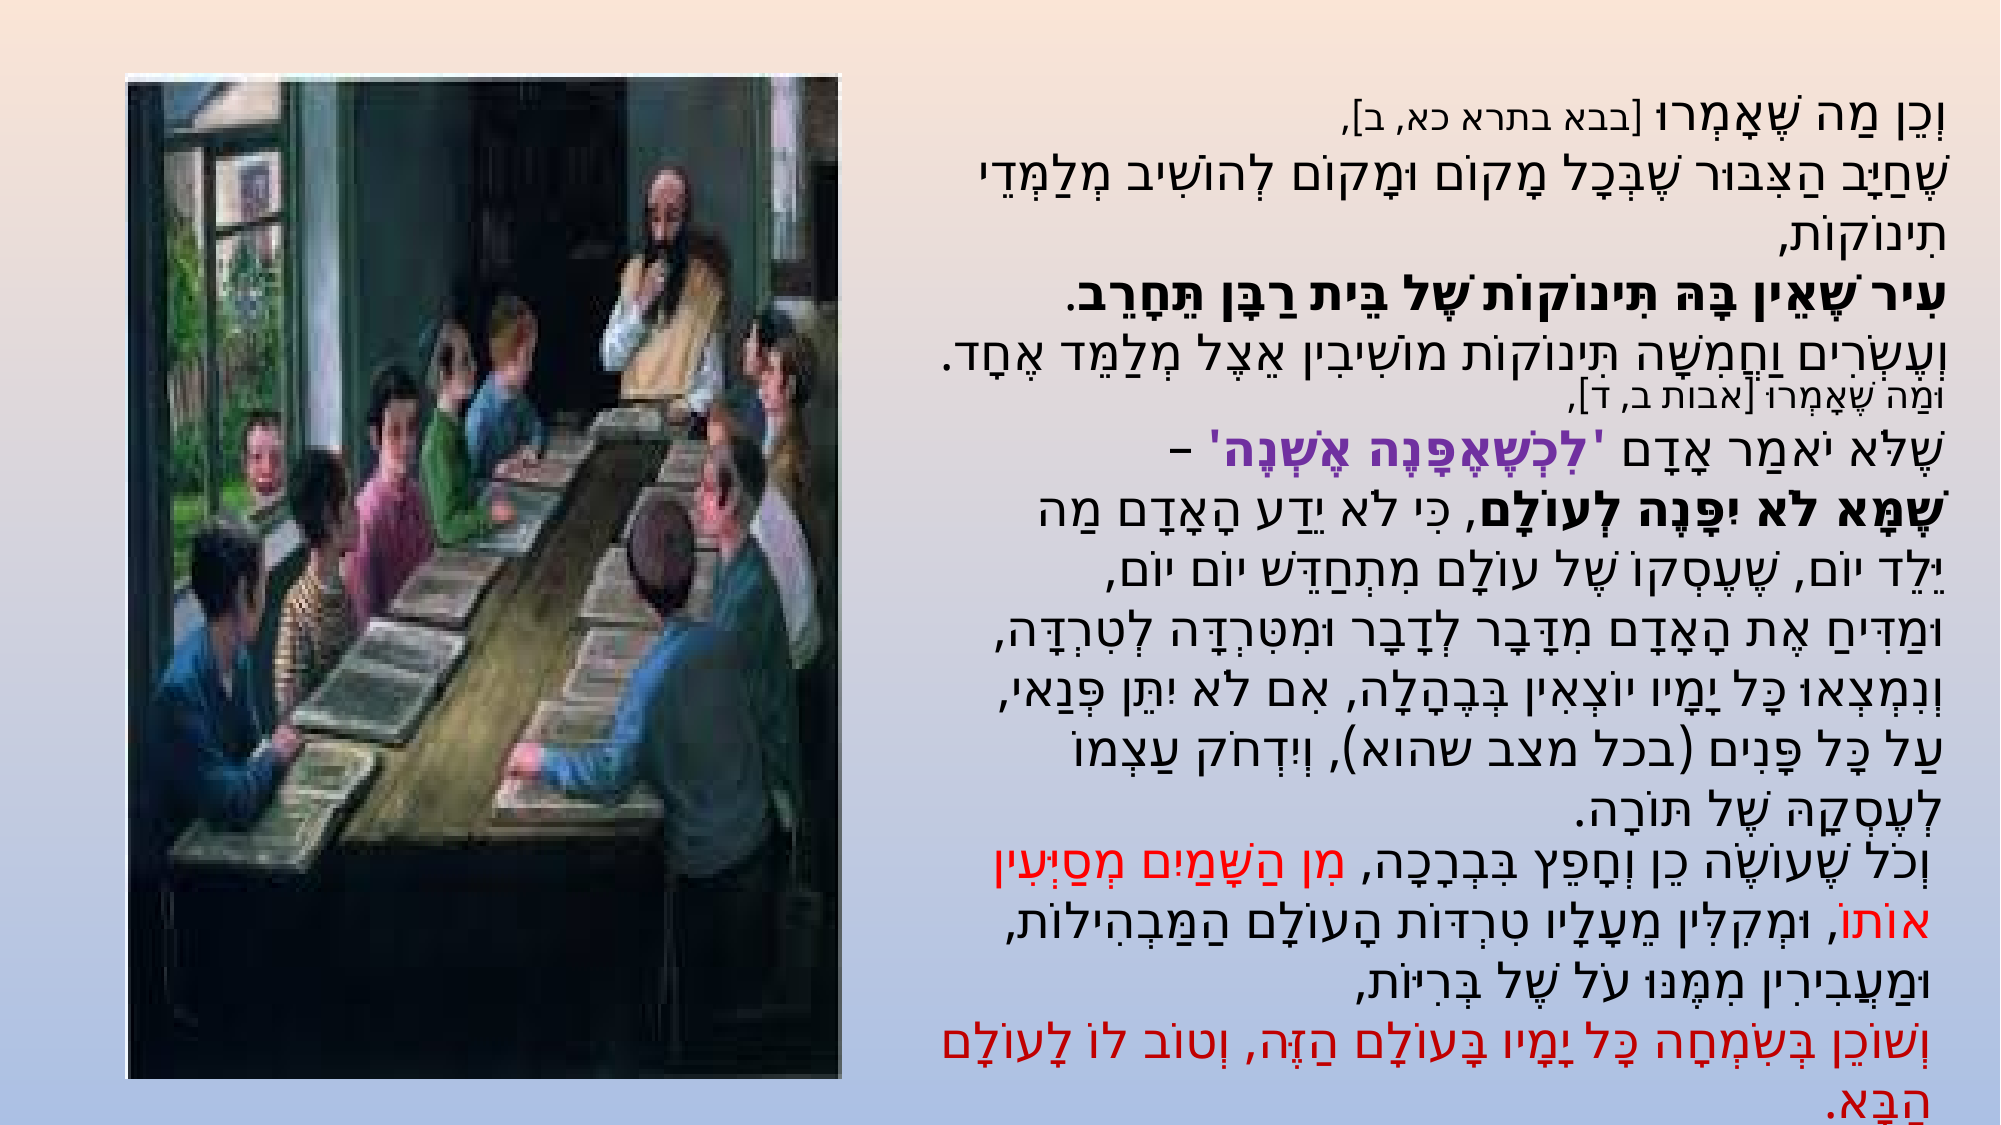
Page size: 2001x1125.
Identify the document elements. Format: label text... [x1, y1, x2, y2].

text_box וְכֵן מַה שֶּׁאָמְרוּ [בבא בתרא כא, ב], שֶׁחַיָּב הַצִּבּוּר שֶׁבְּכָל מָקוֹם וּמָקוֹם לְהוֹשִׁיב מְלַמְּדֵי תִינוֹקוֹת, עִיר שֶׁאֵין בָּהּ תִּינוֹקוֹת שֶׁל בֵּית רַבָּן תֵּחָרֵב. וְעֶשְֹרִים וַחֲמִשָּׁה תִּינוֹקוֹת מוֹשִׁיבִין אֵצֶל מְלַמֵּד אֶחָד. [860, 73, 1965, 389]
picture [125, 73, 842, 1079]
text_box וּמַה שֶׁאָמְרוּ [אבות ב, ד], שֶׁלֹּא יֹאמַר אָדָם 'לִכְשֶׁאֶפָּנֶה אֶשְׁנֶה' – שֶׁמָּא לֹא יִפָּנֶה לְעוֹלָם, כִּי לֹא יֵדַע הָאָדָם מַה יֵּלֵד יוֹם, שֶׁעֶסְקוֹ שֶׁל עוֹלָם מִתְחַדֵּשׁ יוֹם יוֹם, וּמַדִּיחַ אֶת הָאָדָם מִדָּבָר לְדָבָר וּמִטִּרְדָּה לְטִרְדָּה, וְנִמְצְאוּ כָּל יָמָיו יוֹצְאִין בְּבֶהָלָה, אִם לֹא יִתֵּן פְּנַאי, עַל כָּל פָּנִים (בכל מצב שהוא), וְיִדְחֹק עַצְמוֹ לְעֶסְקָהּ שֶׁל תּוֹרָה. [959, 363, 1960, 904]
text_box וְכֹל שֶׁעוֹשֶֹה כֵן וְחָפֵץ בִּבְרָכָה, מִן הַשָּׁמַיִם מְסַיְּעִין אוֹתוֹ, וּמְקִלִּין מֵעָלָיו טִרְדּוֹת הָעוֹלָם הַמַּבְהִילוֹת, וּמַעֲבִירִין מִמֶּנּוּ עֹל שֶׁל בְּרִיּוֹת, וְשׁוֹכֵן בְּשִֹמְחָה כָּל יָמָיו בָּעוֹלָם הַזֶּה, וְטוֹב לוֹ לָעוֹלָם הַבָּא. [876, 760, 1948, 1125]
